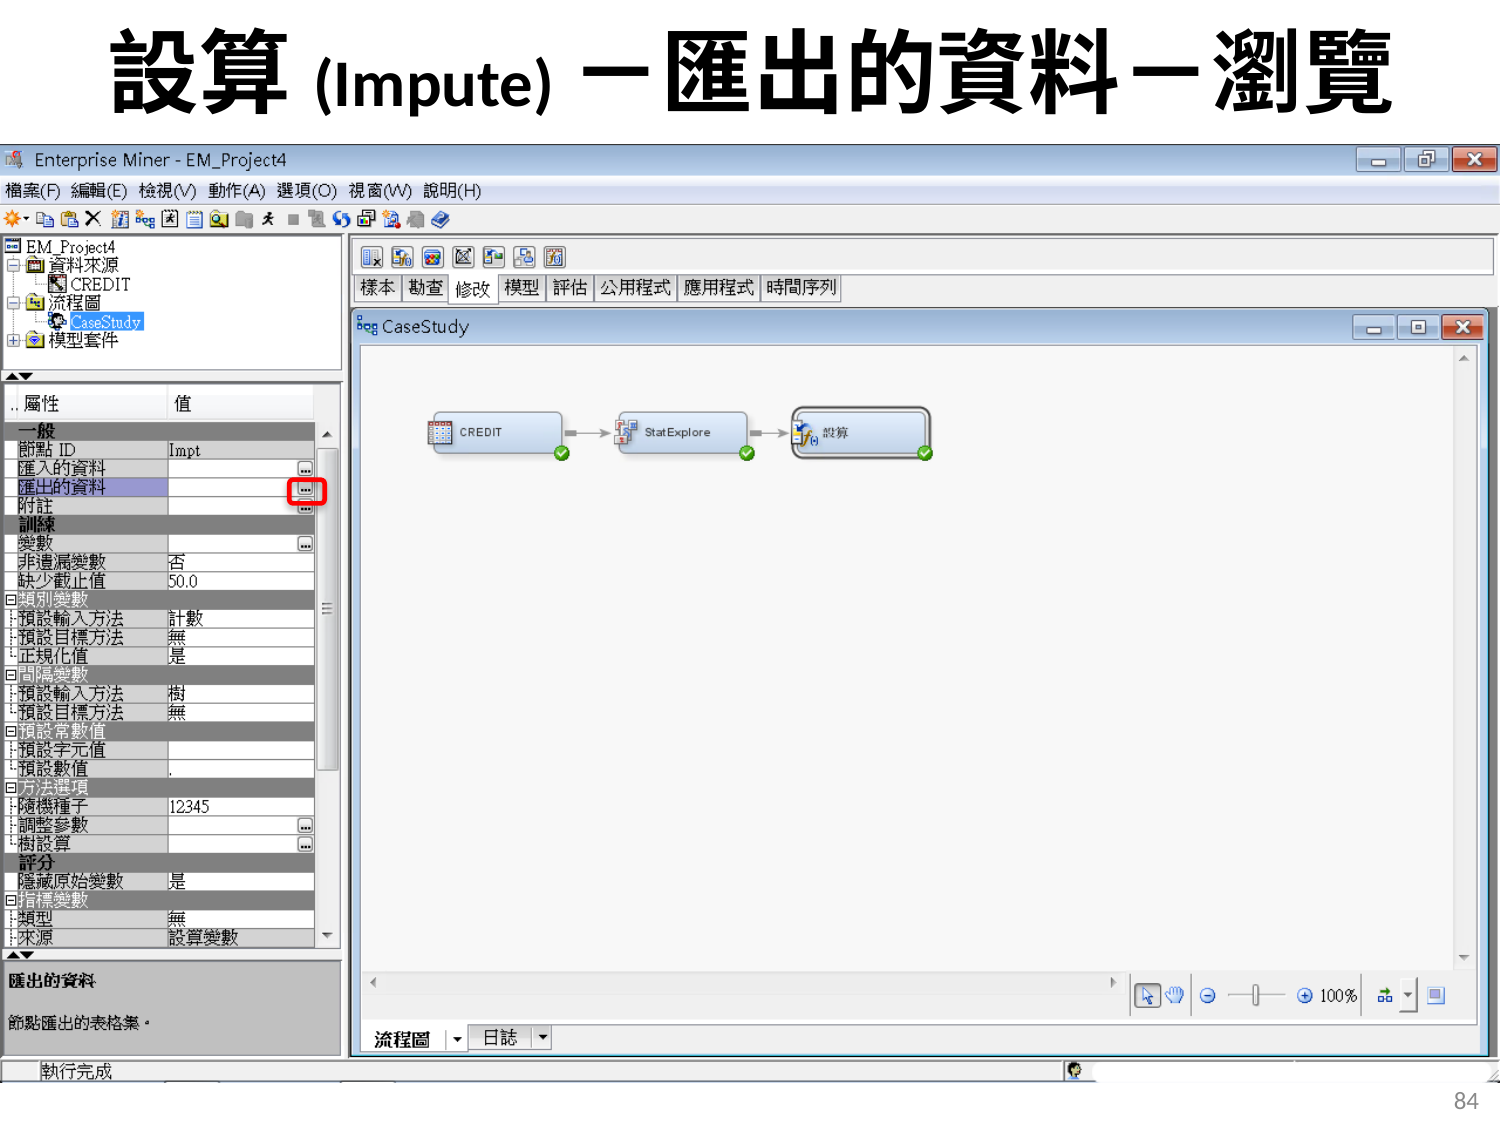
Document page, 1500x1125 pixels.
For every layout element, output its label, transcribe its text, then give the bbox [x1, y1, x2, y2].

slide_number 84 [1144, 1089, 1495, 1125]
title 設算(Impute)－匯出的資料－瀏覽 [76, 2, 1427, 138]
picture [0, 144, 1500, 1083]
